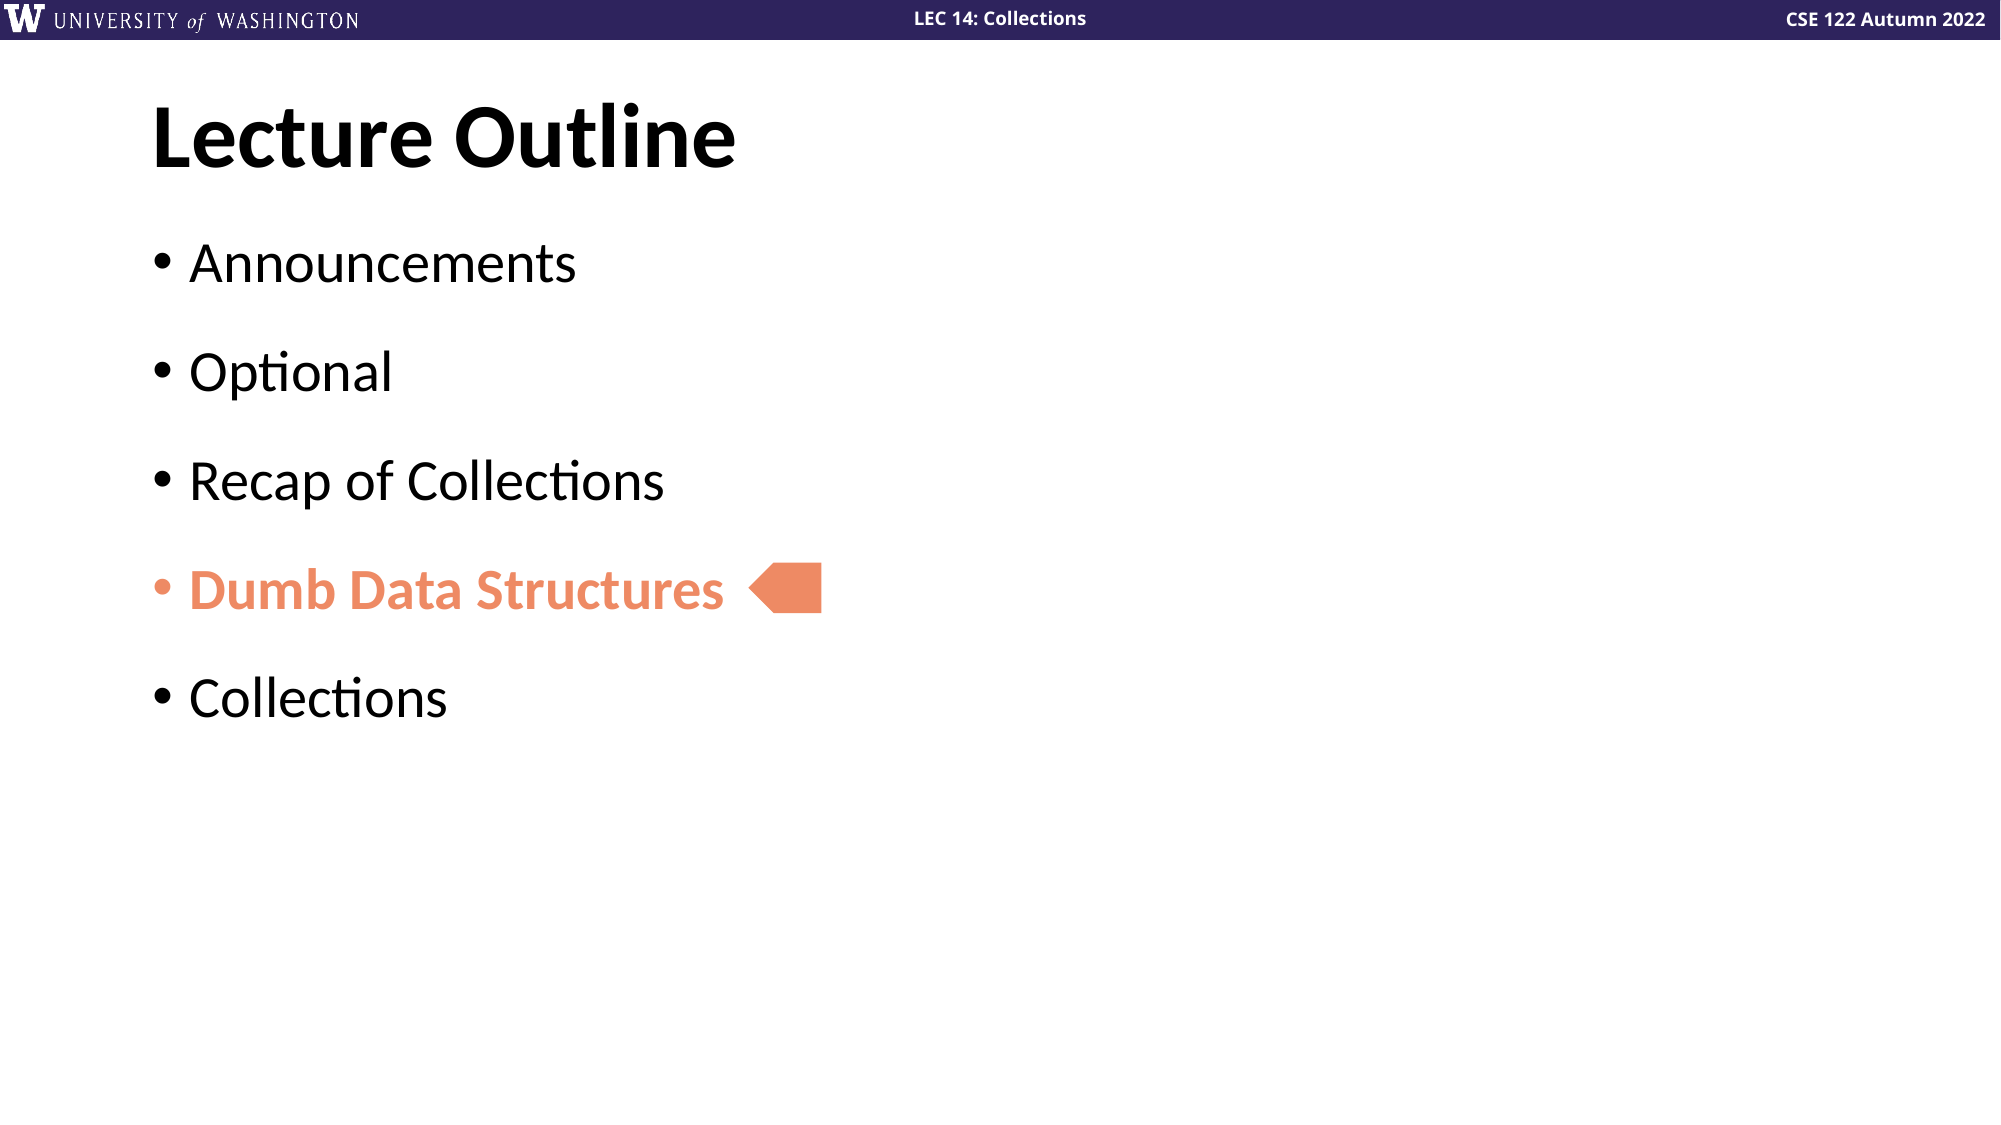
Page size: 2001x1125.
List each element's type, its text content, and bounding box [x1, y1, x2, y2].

title Lecture Outline [137, 74, 1863, 200]
list Announcements Optional Recap of Collections Dumb Data Structures Collections [137, 224, 1863, 1014]
text_box [746, 561, 823, 615]
picture [4, 4, 358, 33]
